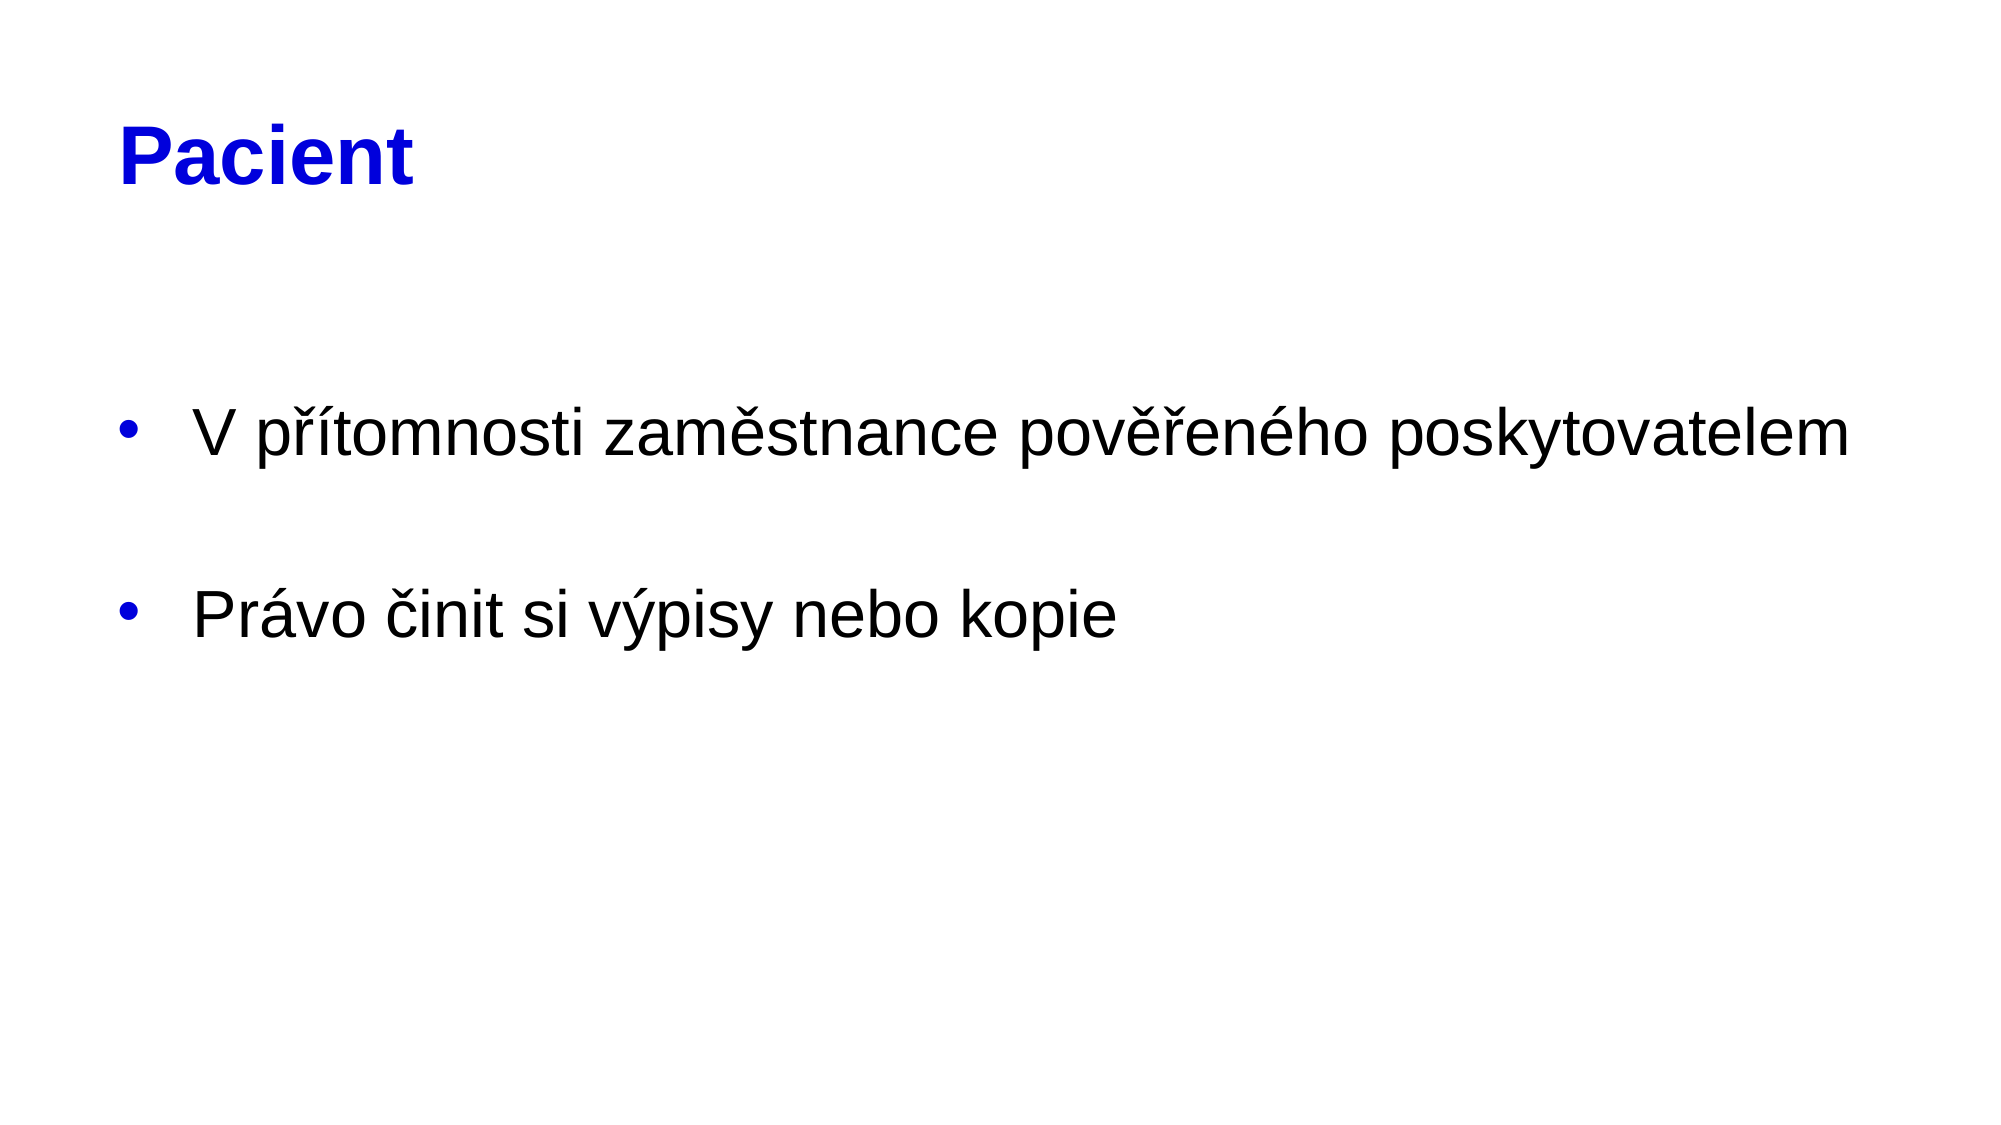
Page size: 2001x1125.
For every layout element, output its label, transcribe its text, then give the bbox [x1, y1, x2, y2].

list V přítomnosti zaměstnance pověřeného poskytovatelem Právo činit si výpisy nebo kopie [117, 307, 1882, 957]
title Pacient [118, 118, 1883, 193]
